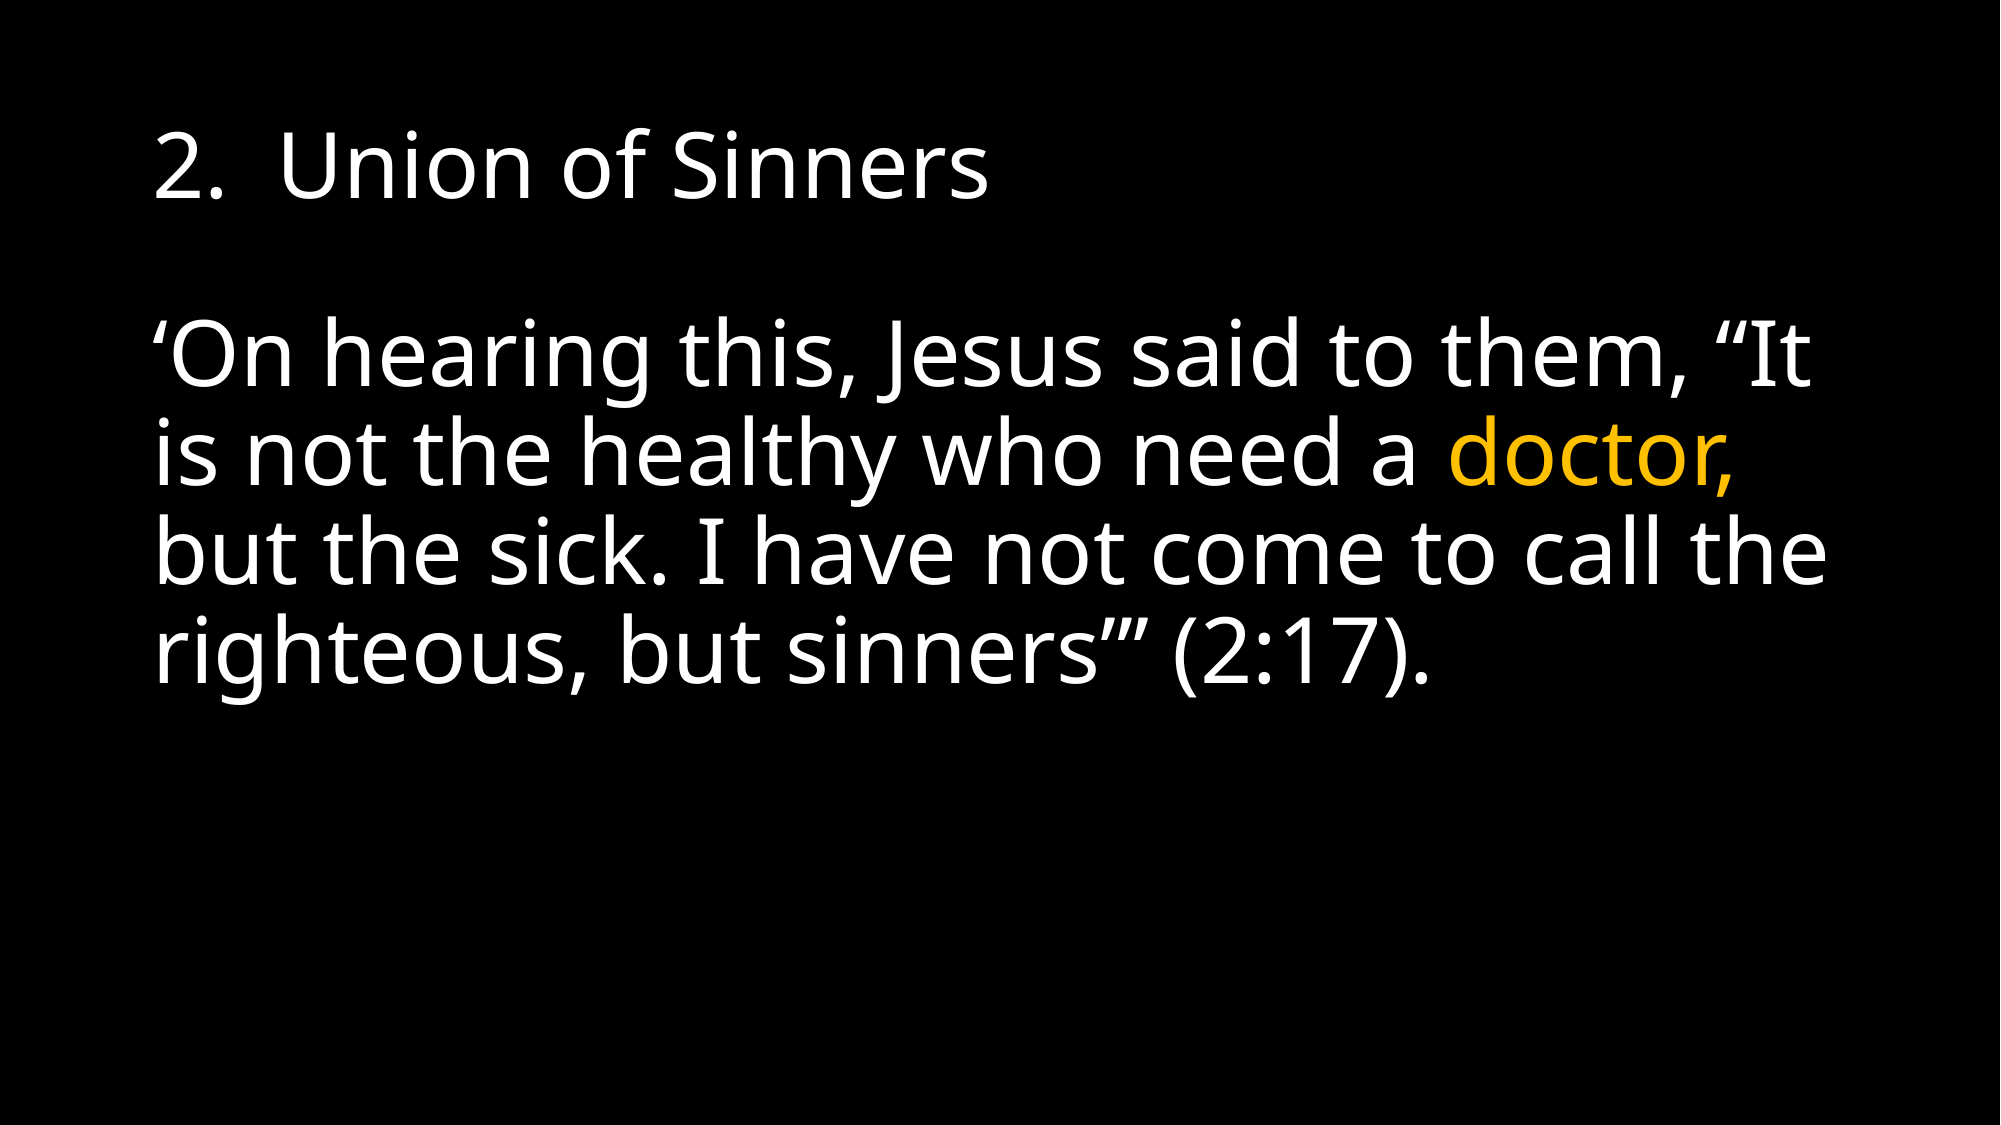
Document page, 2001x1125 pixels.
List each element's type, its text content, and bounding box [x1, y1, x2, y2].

list ‘On hearing this, Jesus said to them, “It is not the healthy who need a doctor, but the sick. I have not come to call the righteous, but sinners”’ (2:17). [137, 299, 1863, 1014]
title 2. Union of Sinners [137, 59, 1863, 278]
